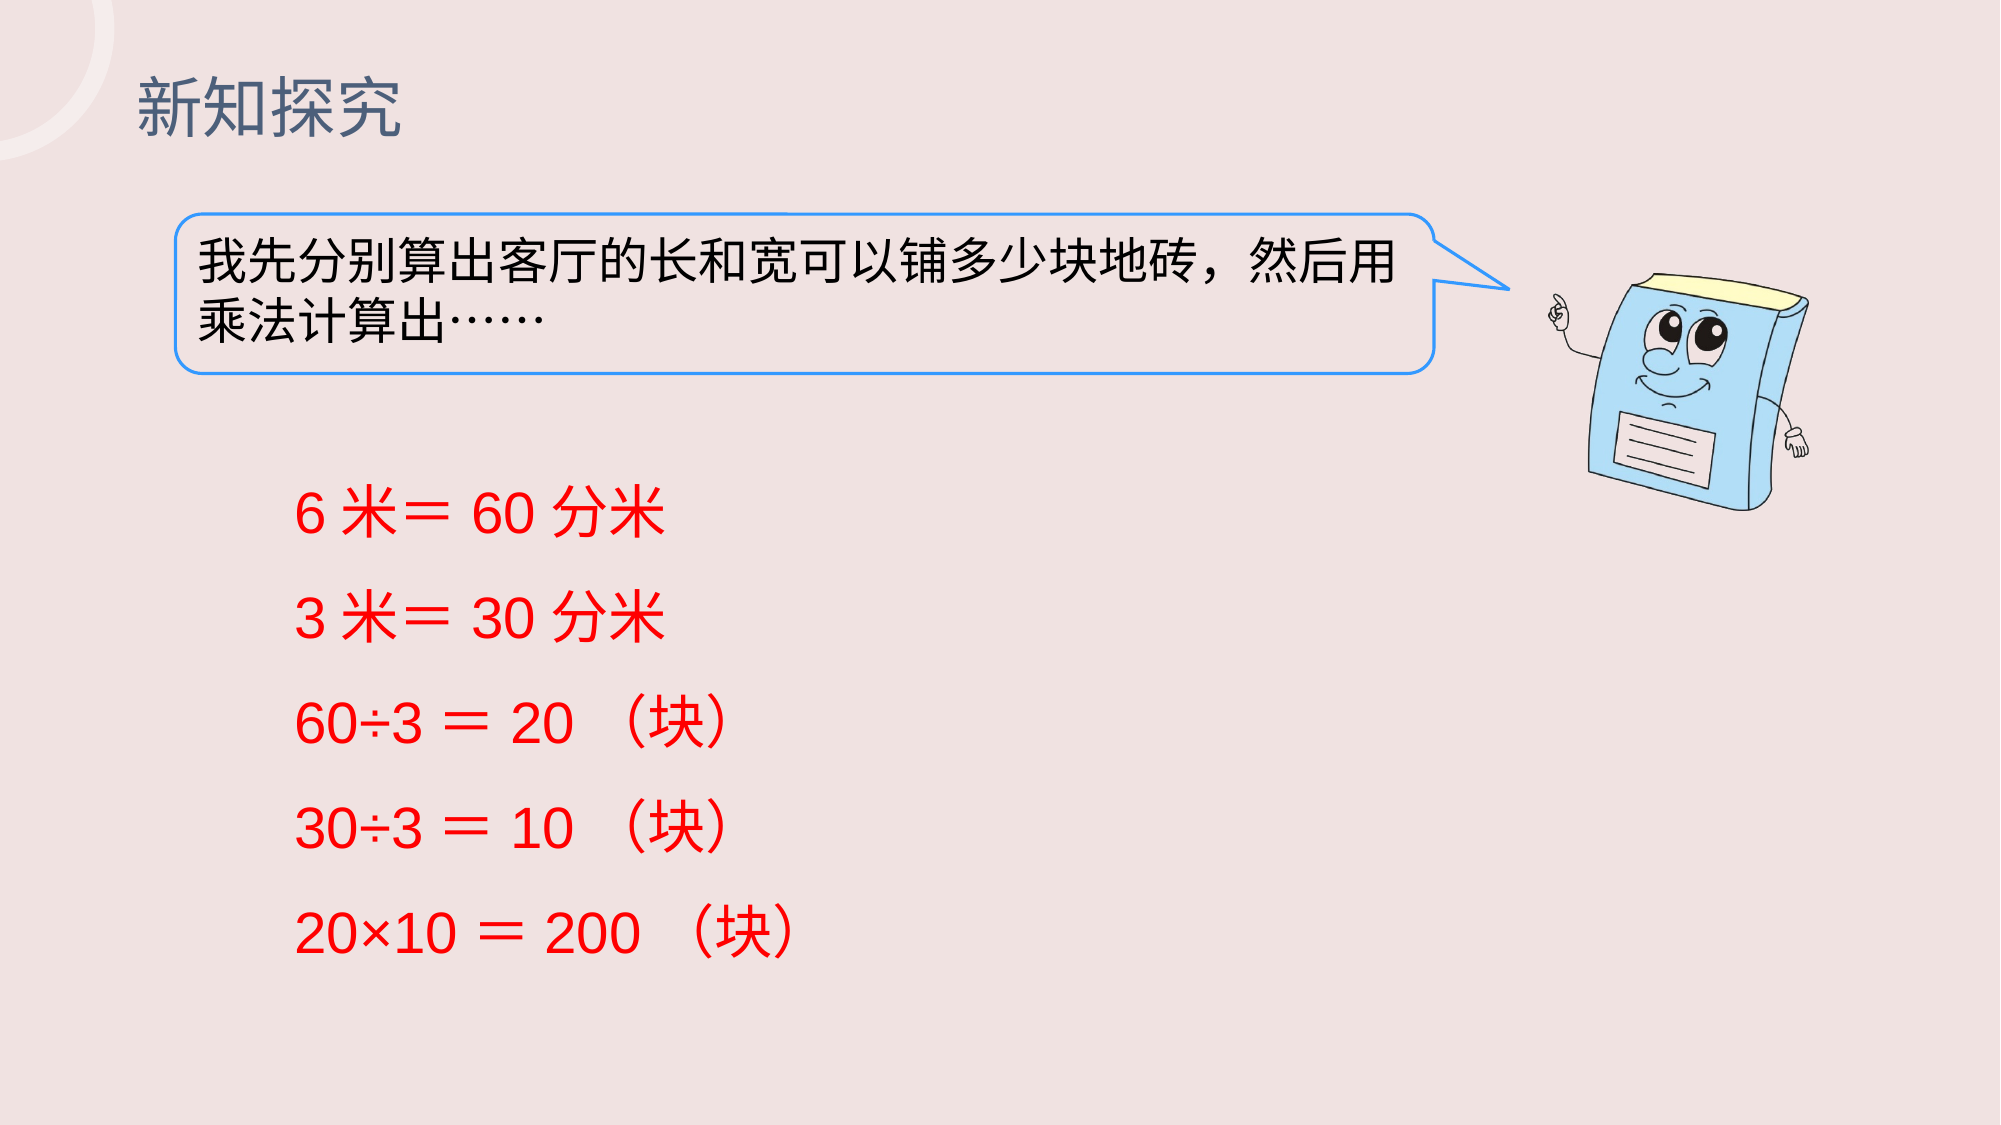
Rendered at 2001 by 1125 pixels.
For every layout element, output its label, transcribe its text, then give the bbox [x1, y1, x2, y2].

picture [1545, 268, 1827, 515]
text_box 新知探究 [121, 58, 765, 154]
text_box 6米＝60分米 3米＝30分米 60÷3＝20（块） 30÷3＝10（块） 20×10＝200（块） [279, 432, 846, 973]
text_box 我先分别算出客厅的长和宽可以铺多少块地砖，然后用乘法计算出…… [175, 214, 1510, 374]
